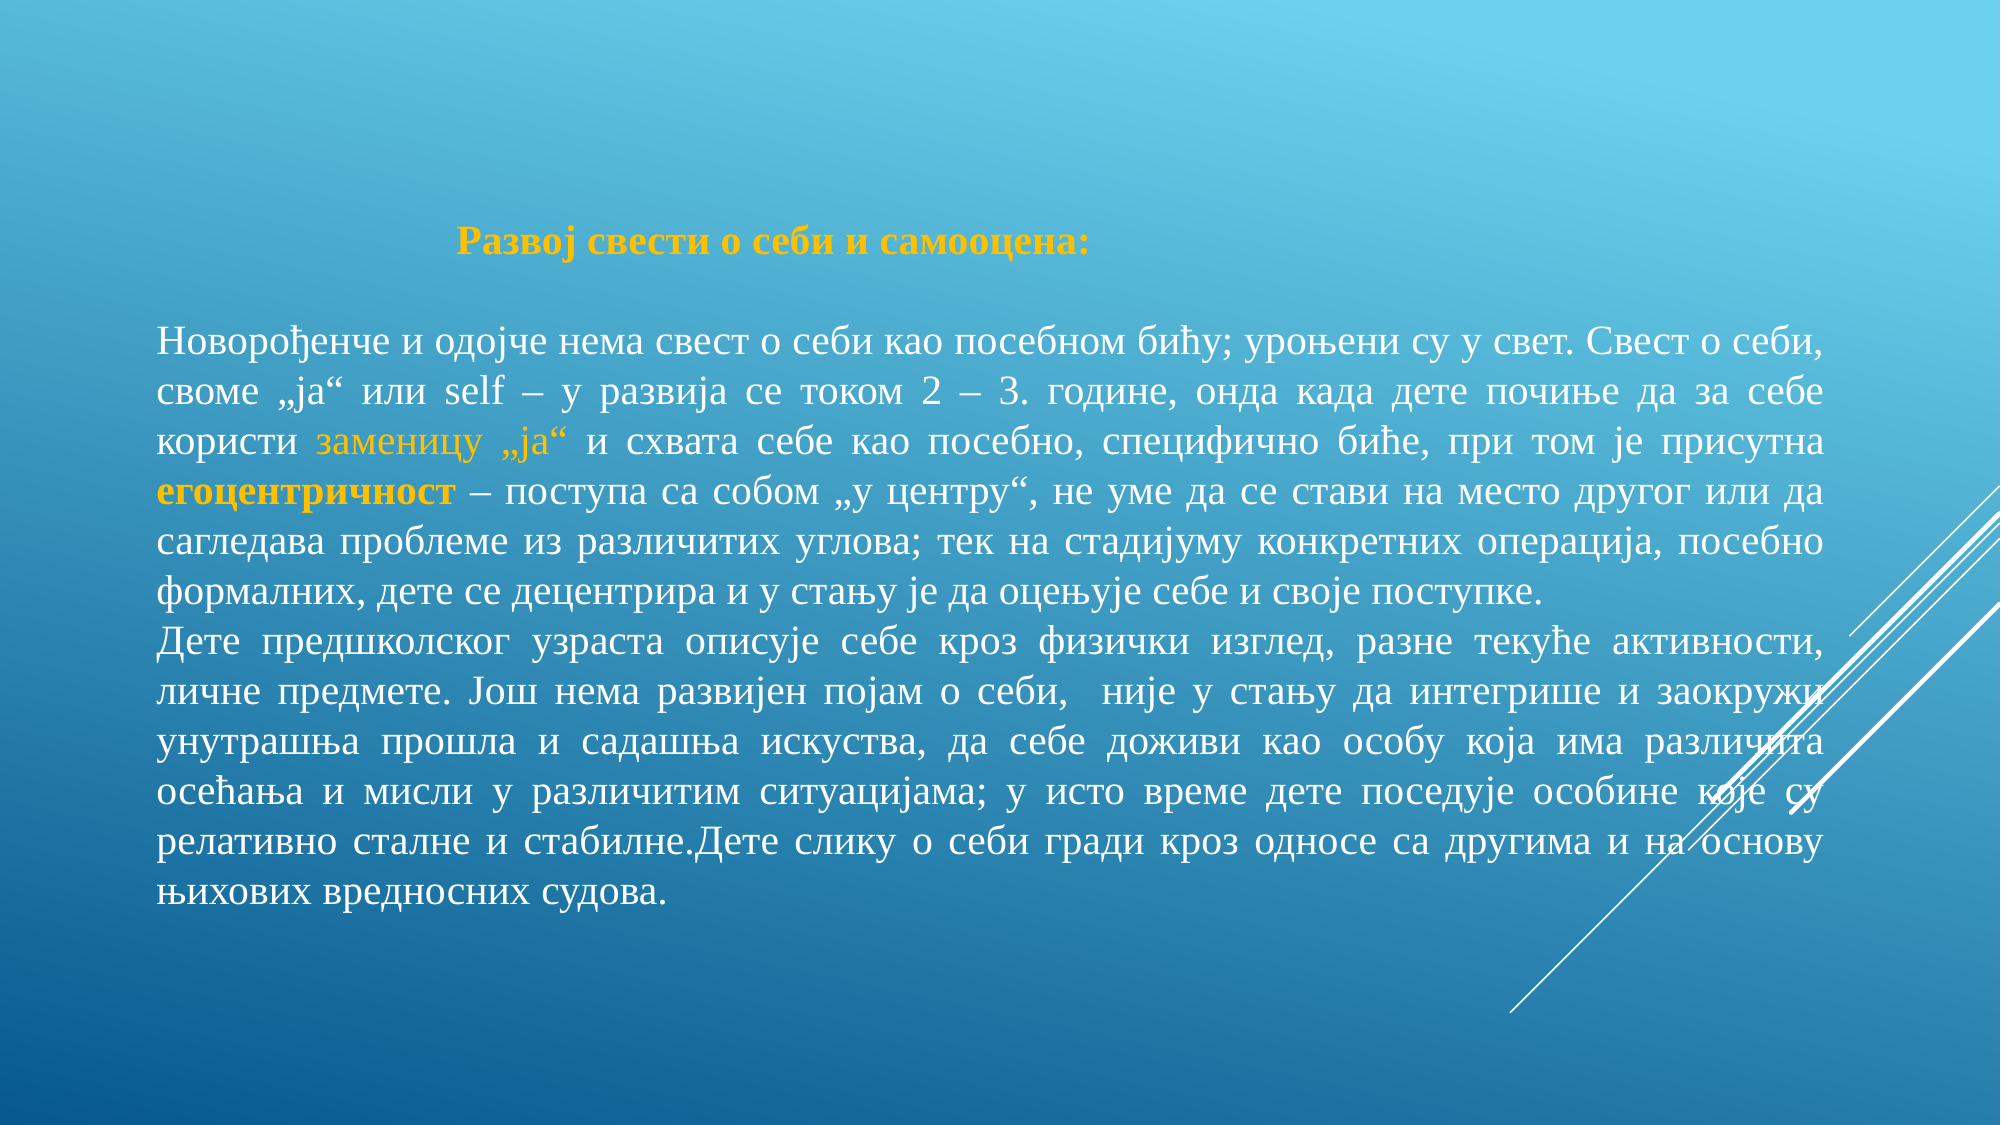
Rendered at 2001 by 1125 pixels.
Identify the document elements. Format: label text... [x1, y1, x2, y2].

text_box Развој свести о себи и самооцена: Новорођенче и одојче нема свест о себи као посебном бићу; уроњени су у свет. Свест о себи, своме „ја“ или self – у развија се током 2 – 3. године, онда када дете почиње да за себе користи заменицу „ја“ и схвата себе као посебно, специфично биће, при том је присутна егоцентричност – поступа са собом „у центру“, не уме да се стави на место другог или да сагледава проблеме из различитих углова; тек на стадијуму конкретних операција, посебно формалних, дете се децентрира и у стању је да оцењује себе и своје поступке. Дете предшколског узраста описује себе кроз физички изглед, разне текуће активности, личне предмете. Још нема развијен појам о себи, није у стању да интегрише и заокружи унутрашња прошла и садашња искуства, да себе доживи као особу која има различита осећања и мисли у различитим ситуацијама; у исто време дете поседује особине које су релативно сталне и стабилне.Дете слику о себи гради кроз односе са другима и на основу њихових вредносних судова. [141, 205, 1840, 921]
